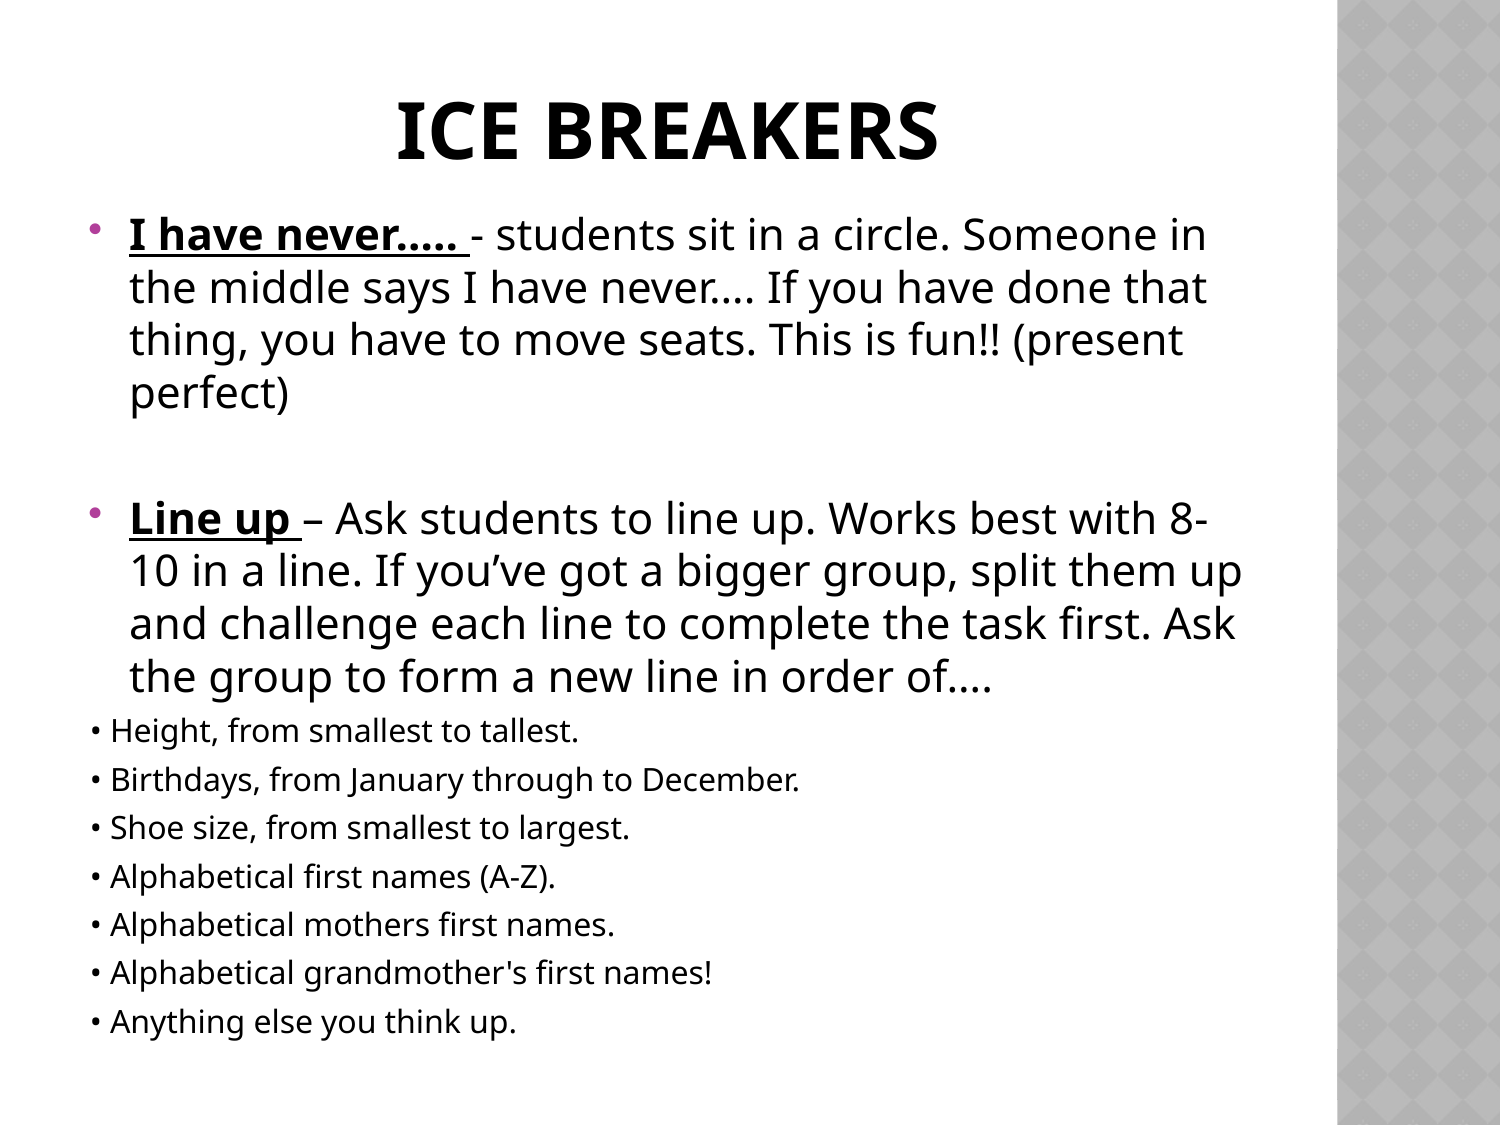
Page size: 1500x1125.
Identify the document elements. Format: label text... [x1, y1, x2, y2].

title Ice breakers [75, 52, 1263, 176]
list I have never….. - students sit in a circle. Someone in the middle says I have never…. If you have done that thing, you have to move seats. This is fun!! (present perfect) Line up – Ask students to line up. Works best with 8-10 in a line. If you’ve got a bigger group, split them up and challenge each line to complete the task first. Ask the group to form a new line in order of…. • Height, from smallest to tallest. • Birthdays, from January through to December. • Shoe size, from smallest to largest. • Alphabetical first names (A-Z). • Alphabetical mothers first names. • Alphabetical grandmother's first names! • Anything else you think up. [75, 199, 1263, 1059]
